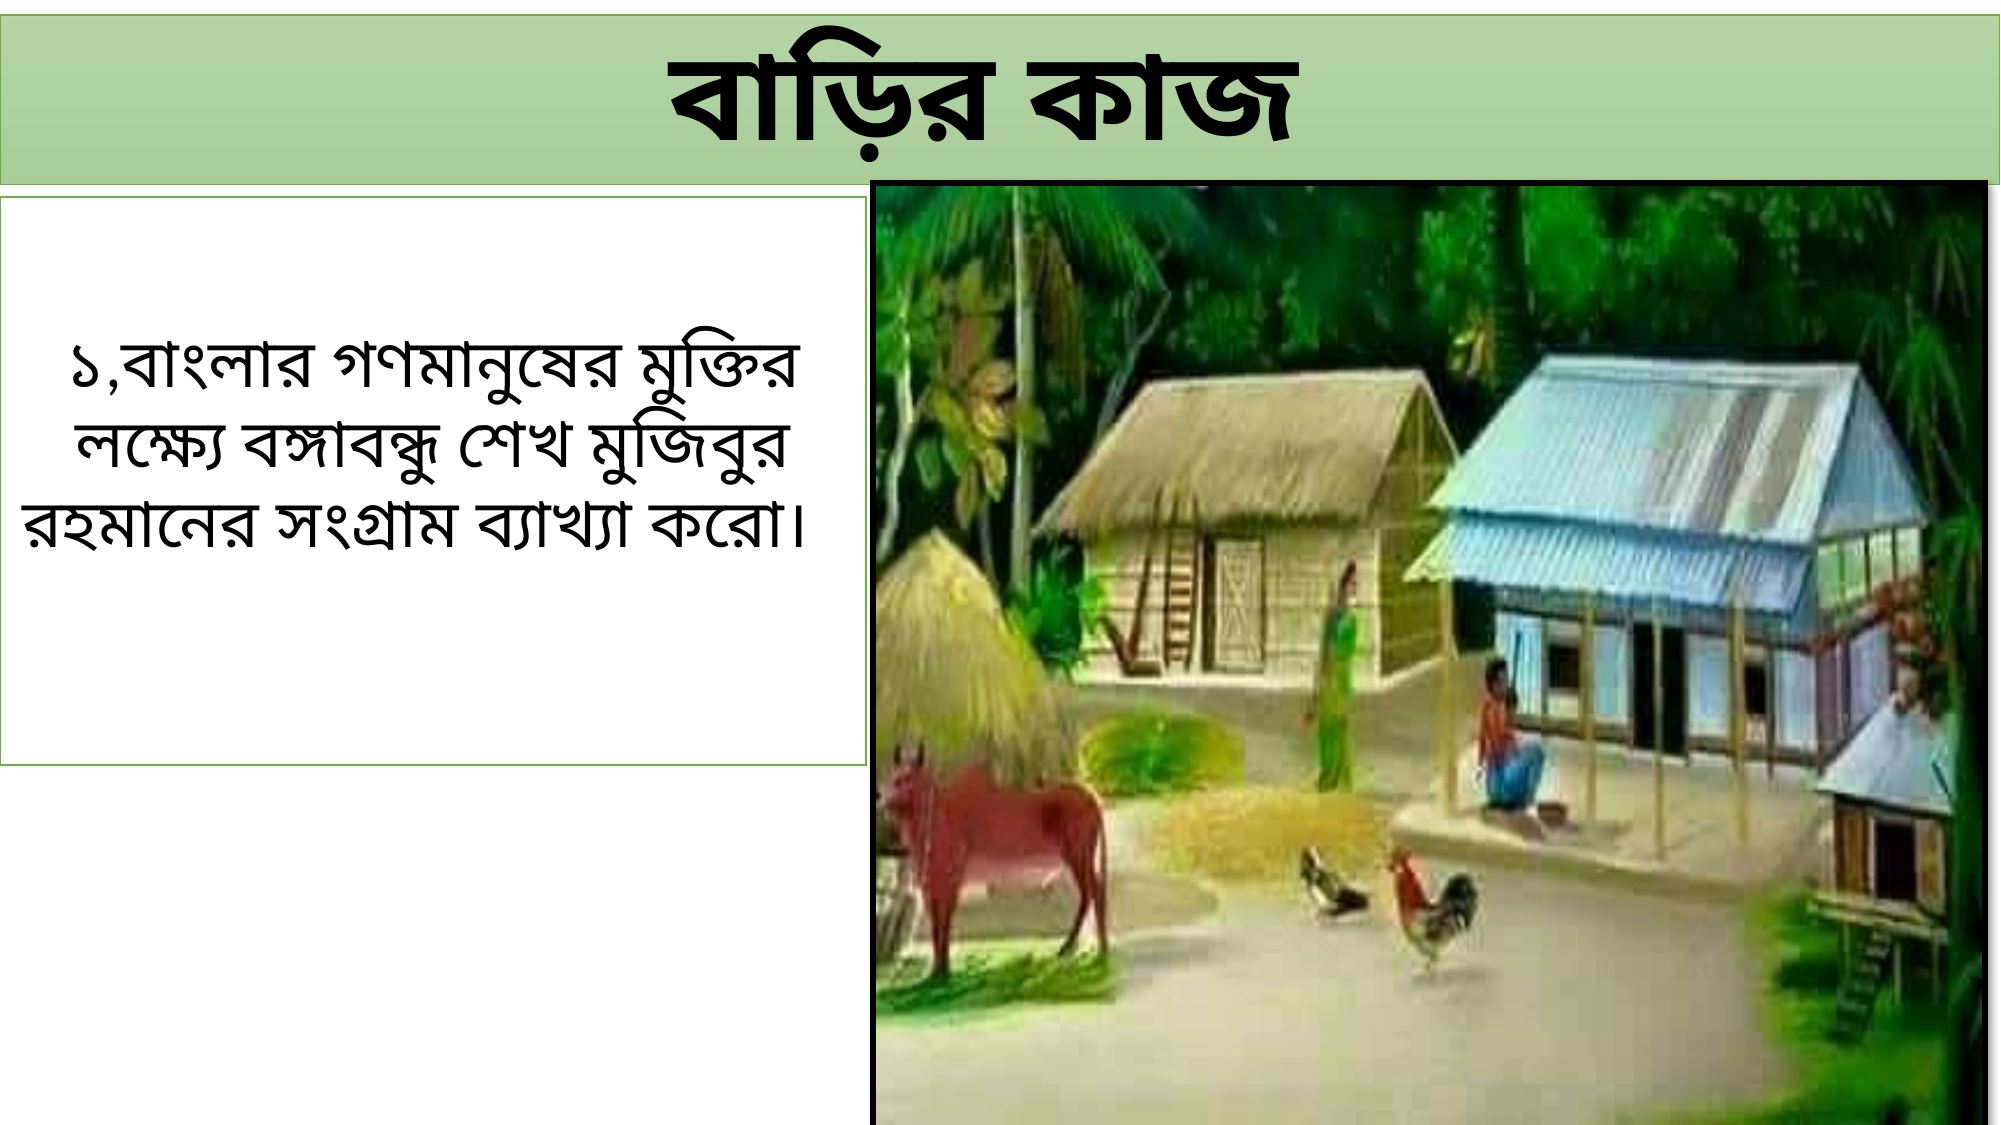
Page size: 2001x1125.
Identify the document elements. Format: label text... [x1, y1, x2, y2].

title বাড়ির কাজ [0, 14, 2000, 185]
text_box ১,বাংলার গণমানুষের মুক্তির লক্ষ্যে বঙ্গাবন্ধু শেখ মুজিবুর রহমানের সংগ্রাম ব্যাখ্যা করো। [0, 196, 867, 766]
picture [876, 186, 1983, 1125]
